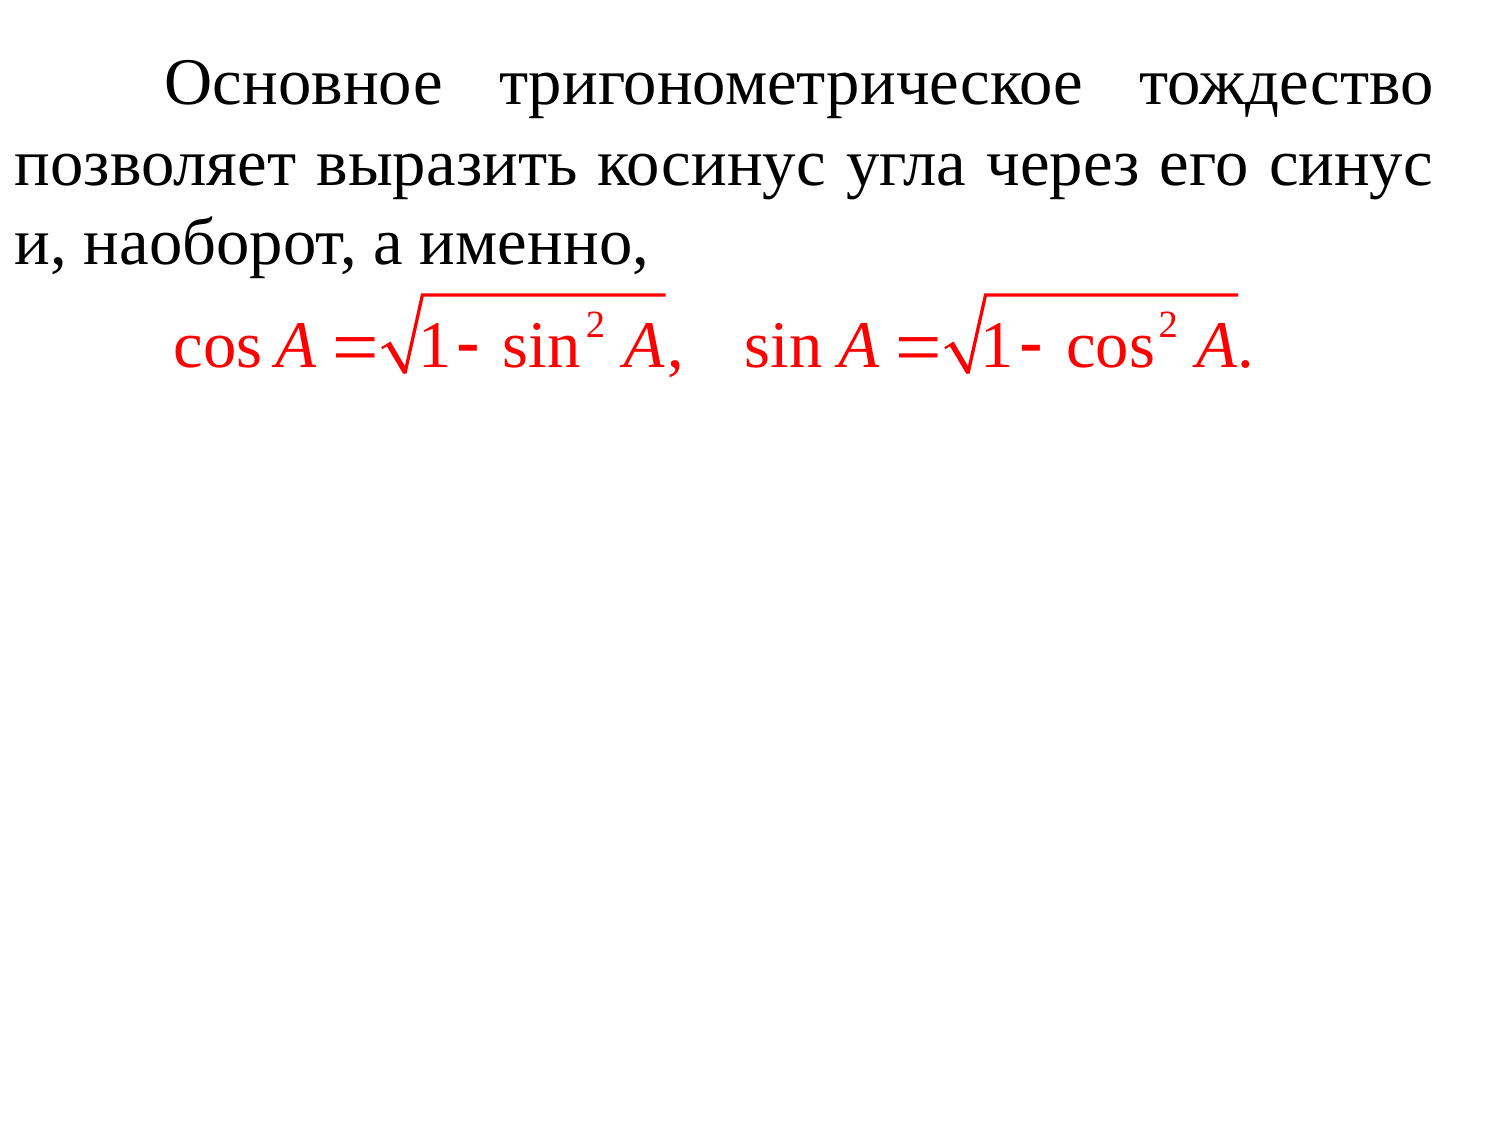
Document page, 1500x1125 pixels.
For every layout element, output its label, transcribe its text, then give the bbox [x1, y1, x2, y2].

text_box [171, 288, 1254, 389]
text_box Основное тригонометрическое тождество позволяет выразить косинус угла через его синус и, наоборот, а именно, [0, 30, 1450, 286]
